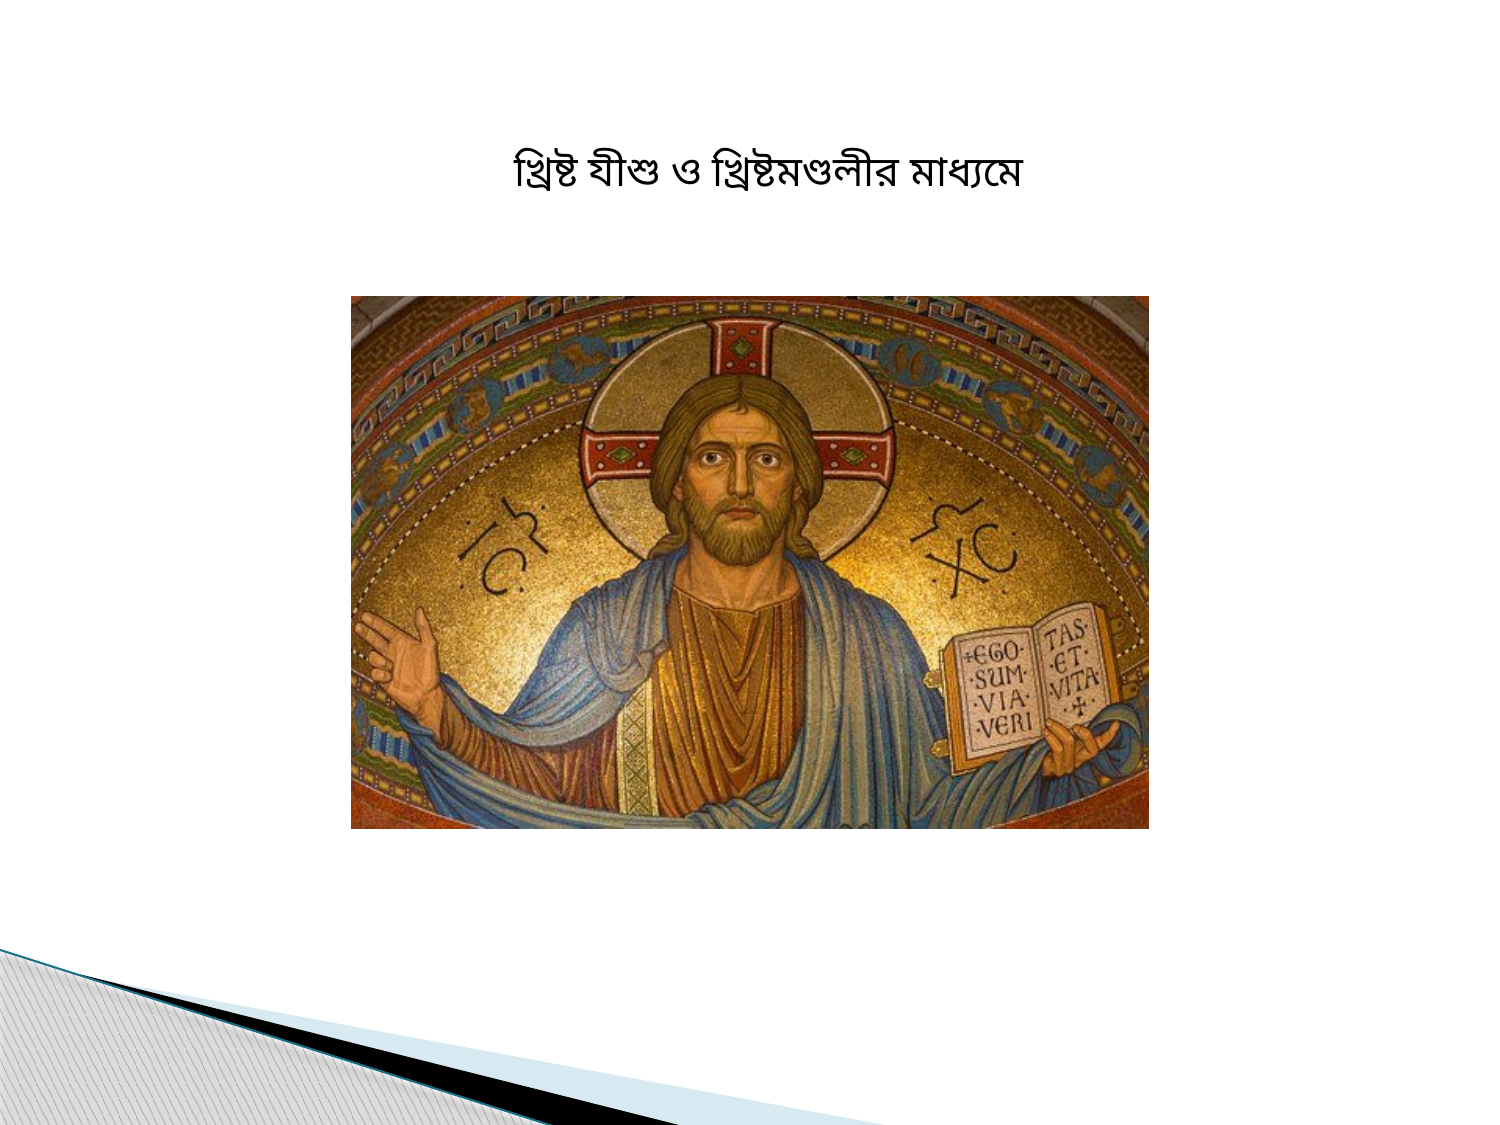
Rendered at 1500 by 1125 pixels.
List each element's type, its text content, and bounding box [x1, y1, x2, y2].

picture [351, 296, 1149, 829]
text_box খ্রিষ্ট যীশু ও খ্রিষ্টমণ্ডলীর মাধ্যমে [500, 137, 1097, 203]
